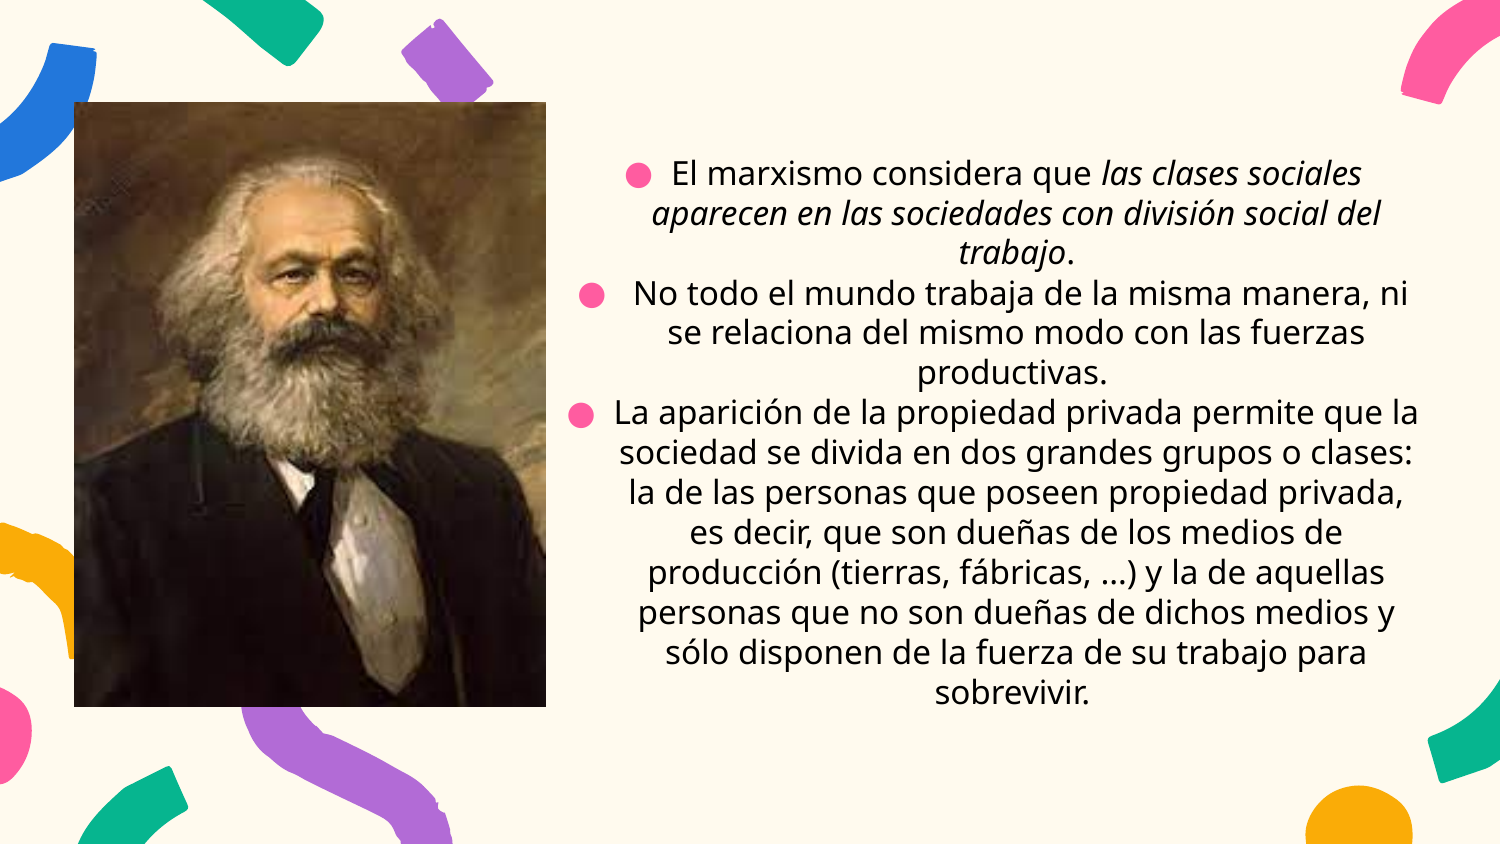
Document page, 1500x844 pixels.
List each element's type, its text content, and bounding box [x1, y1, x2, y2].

picture [73, 102, 546, 708]
list El marxismo considera que las clases sociales aparecen en las sociedades con división social del trabajo. No todo el mundo trabaja de la misma manera, ni se relaciona del mismo modo con las fuerzas productivas. La aparición de la propiedad privada permite que la sociedad se divida en dos grandes grupos o clases: la de las personas que poseen propiedad privada, es decir, que son dueñas de los medios de producción (tierras, fábricas, …) y la de aquellas personas que no son dueñas de dichos medios y sólo disponen de la fuerza de su trabajo para sobrevivir. [551, 136, 1442, 614]
